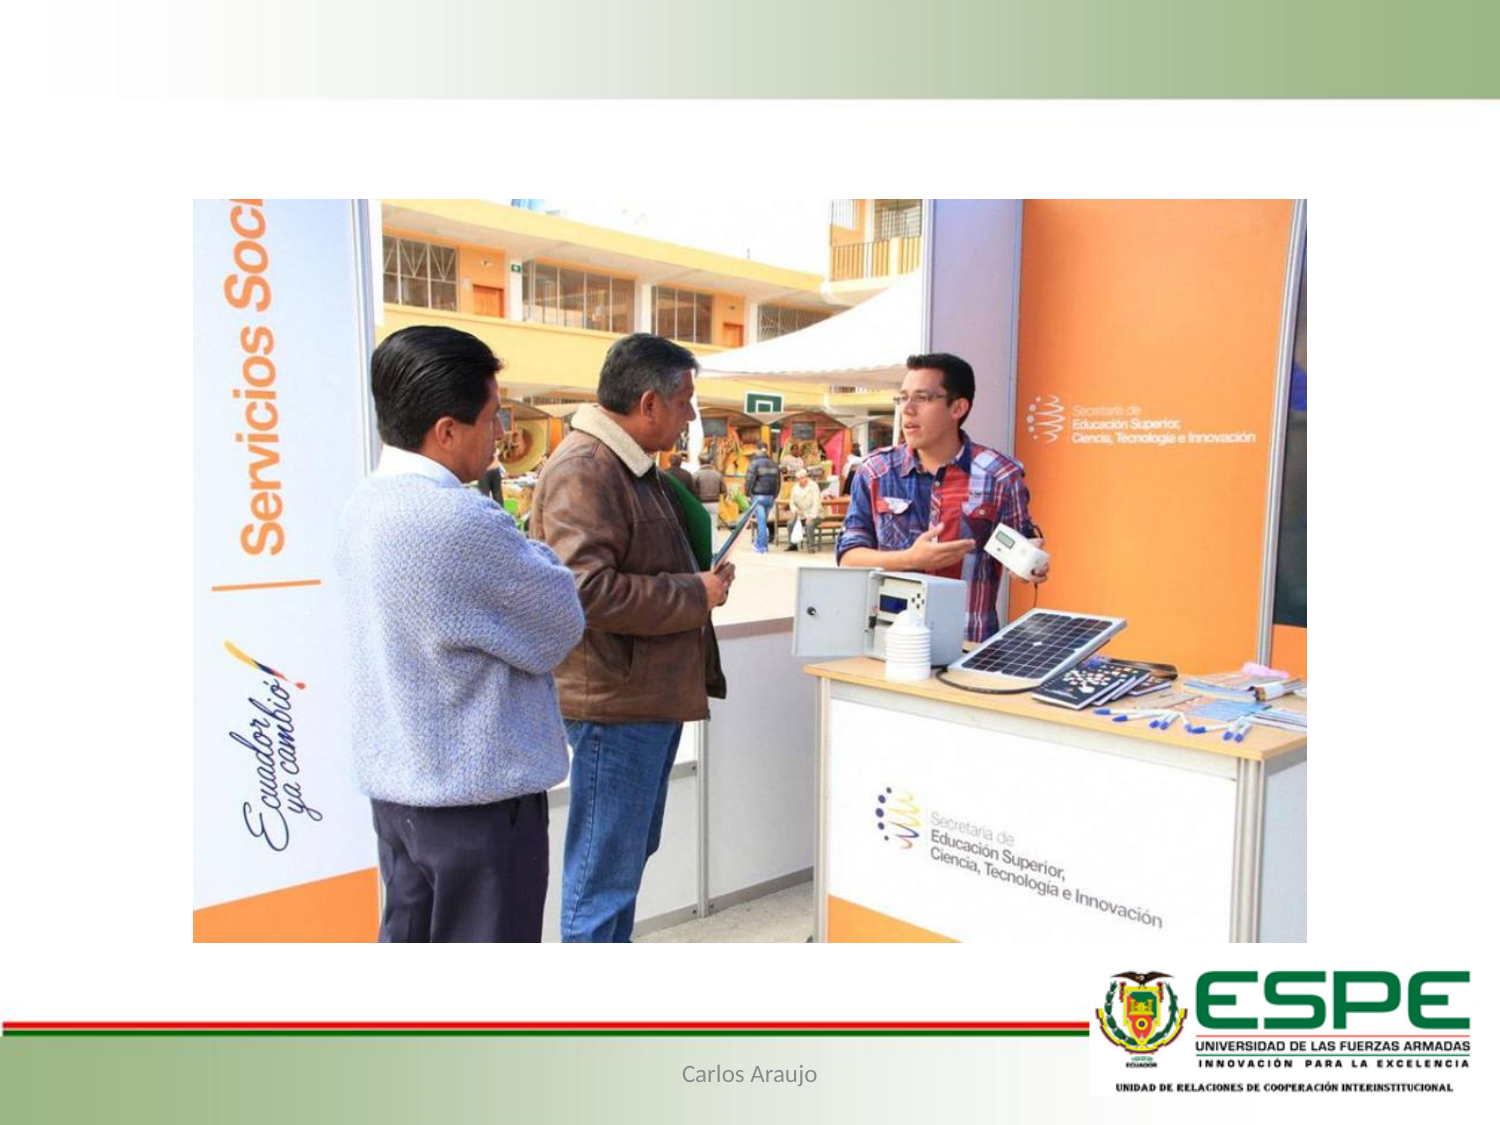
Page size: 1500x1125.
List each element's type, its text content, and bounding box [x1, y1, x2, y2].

picture [0, 0, 1500, 1125]
footer Carlos Araujo [512, 1042, 988, 1103]
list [192, 199, 1307, 943]
